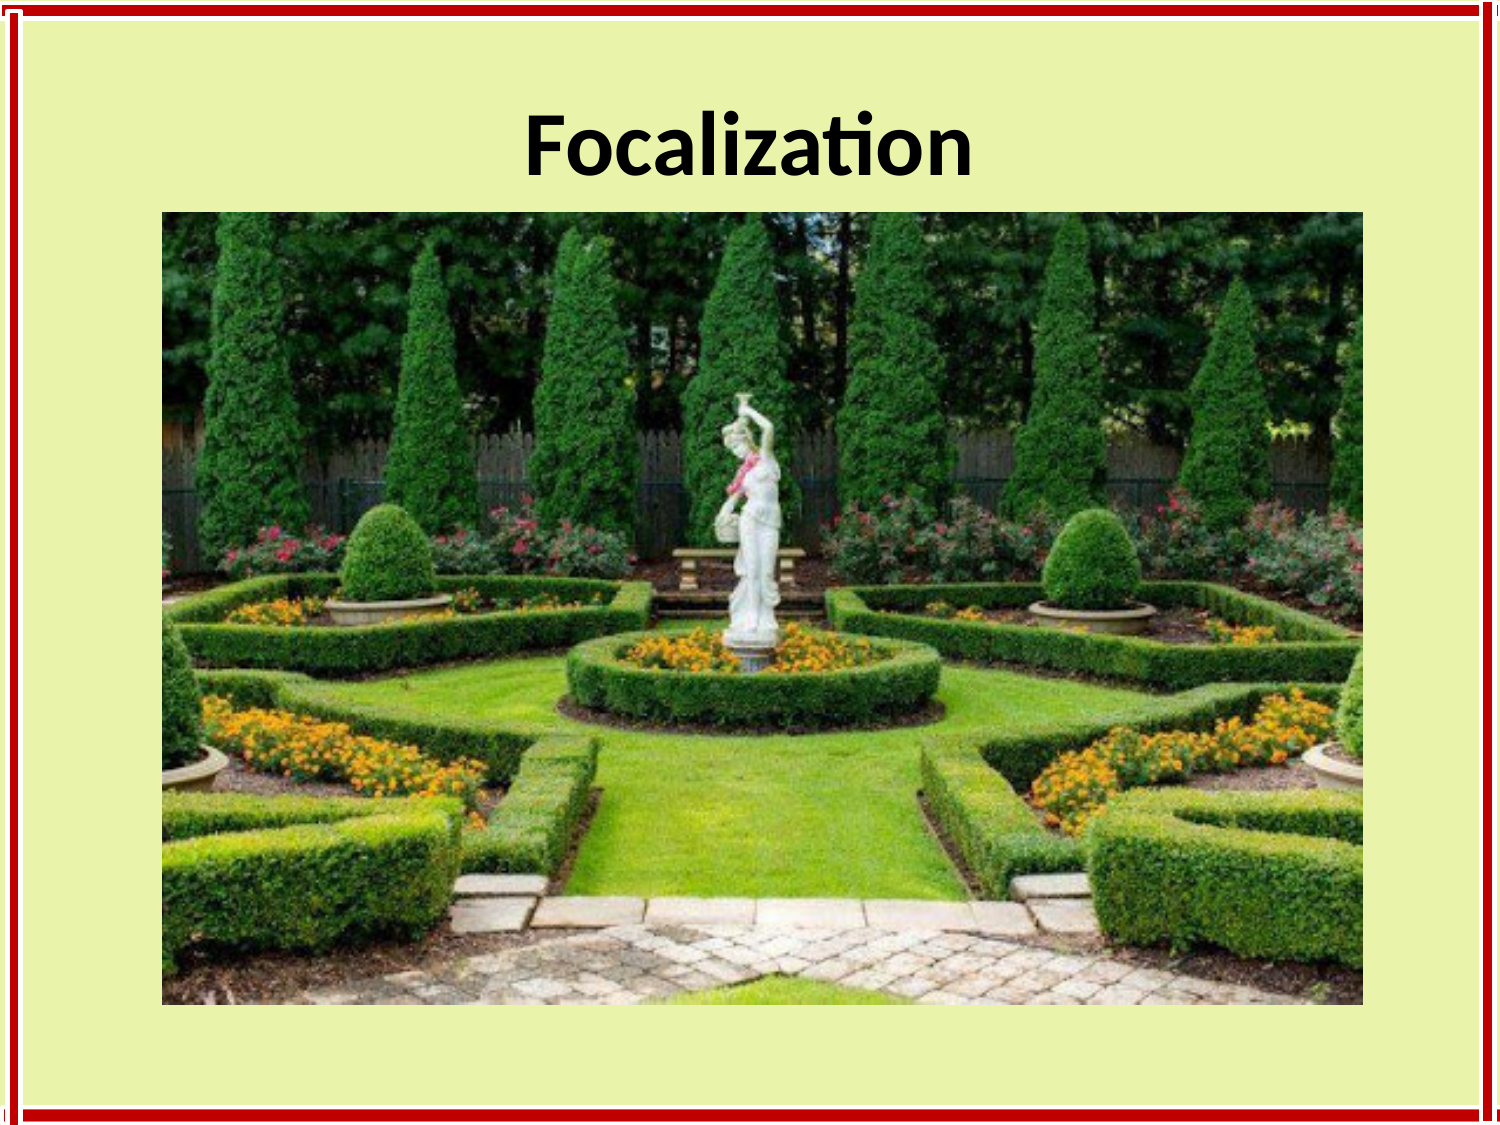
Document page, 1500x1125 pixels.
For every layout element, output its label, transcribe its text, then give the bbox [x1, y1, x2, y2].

picture [0, 0, 1500, 1125]
title Focalization [75, 45, 1425, 233]
text_box [0, 1, 1475, 21]
text_box [5, 9, 23, 1104]
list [162, 212, 1363, 1006]
